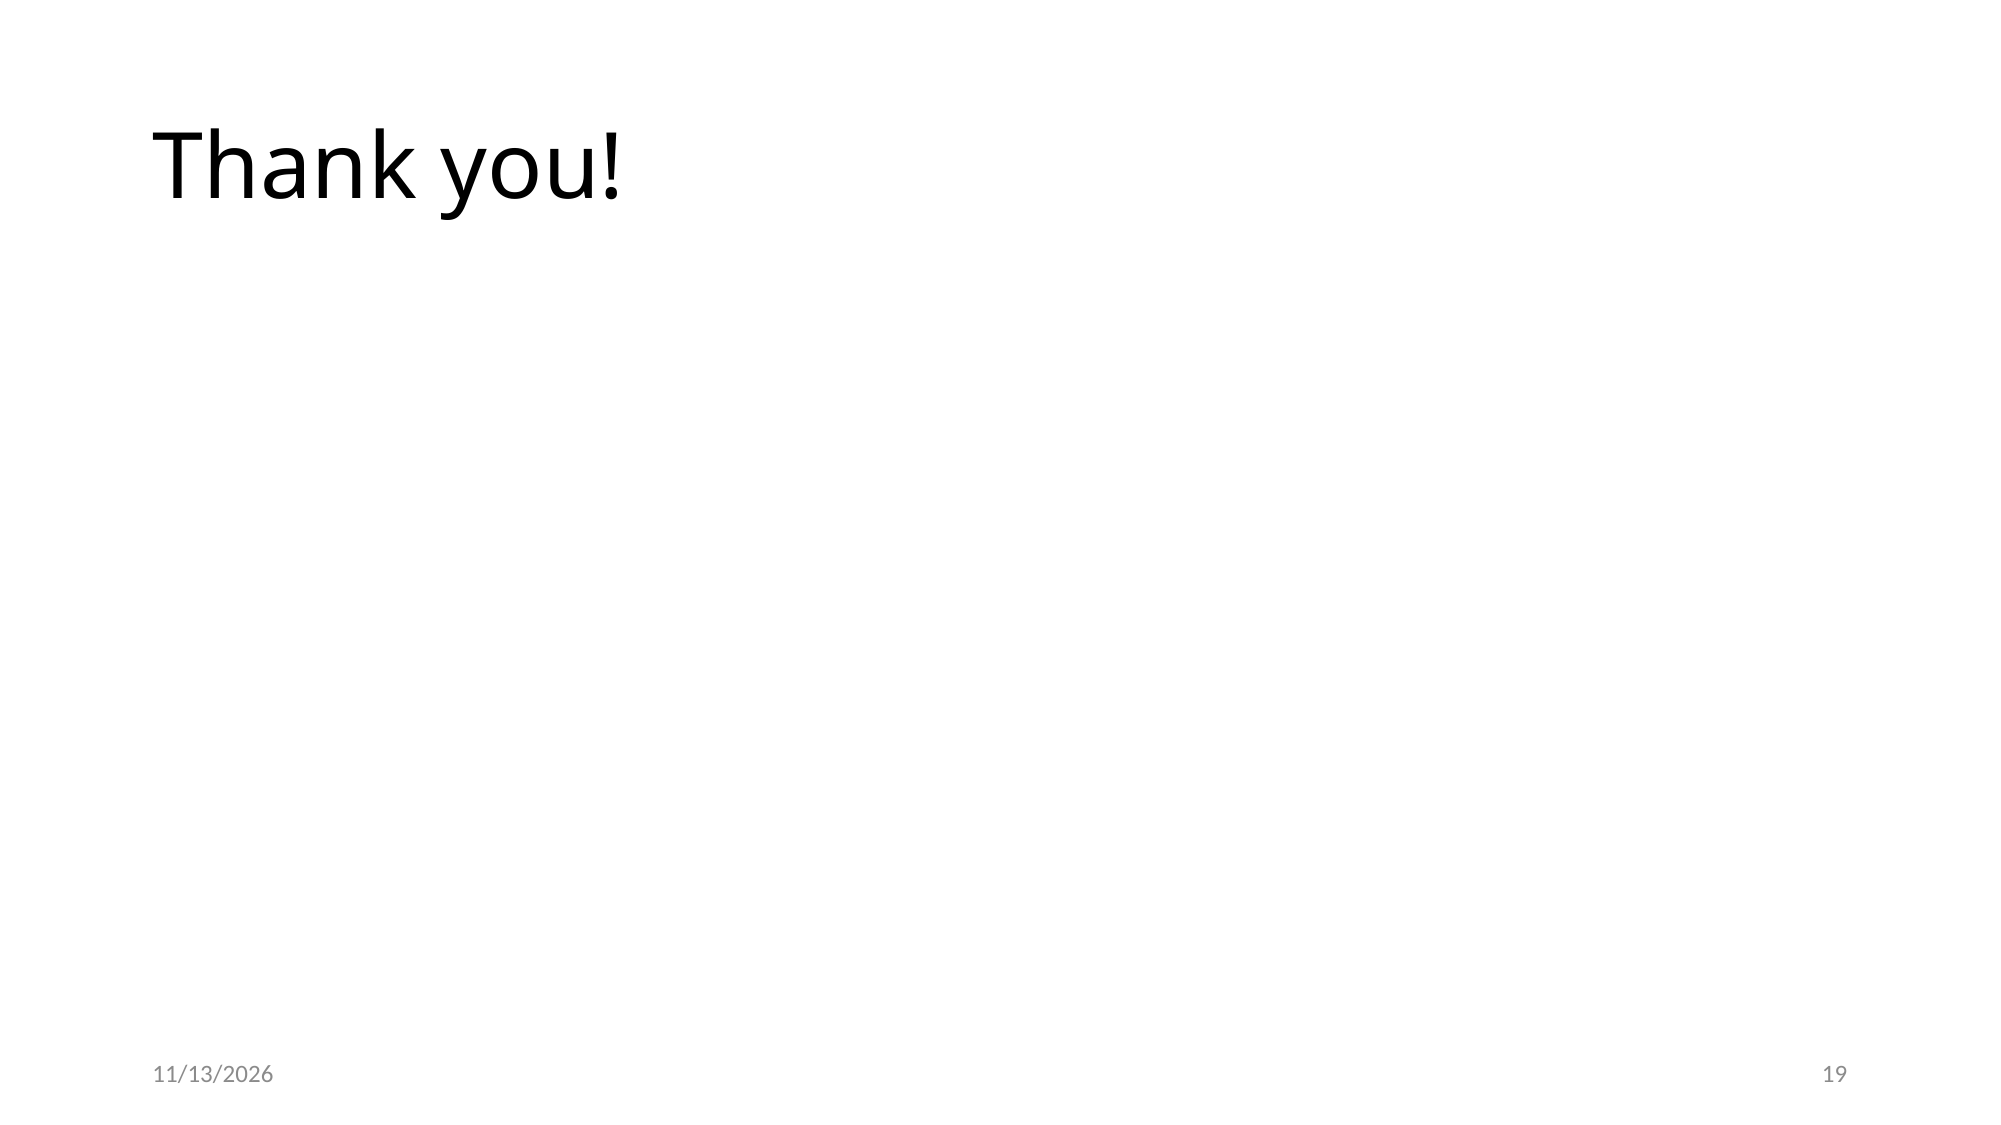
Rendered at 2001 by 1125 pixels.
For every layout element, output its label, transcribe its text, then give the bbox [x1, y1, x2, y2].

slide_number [137, 1042, 588, 1103]
slide_number 19 [1412, 1042, 1863, 1103]
title Thank you! [137, 59, 1863, 278]
